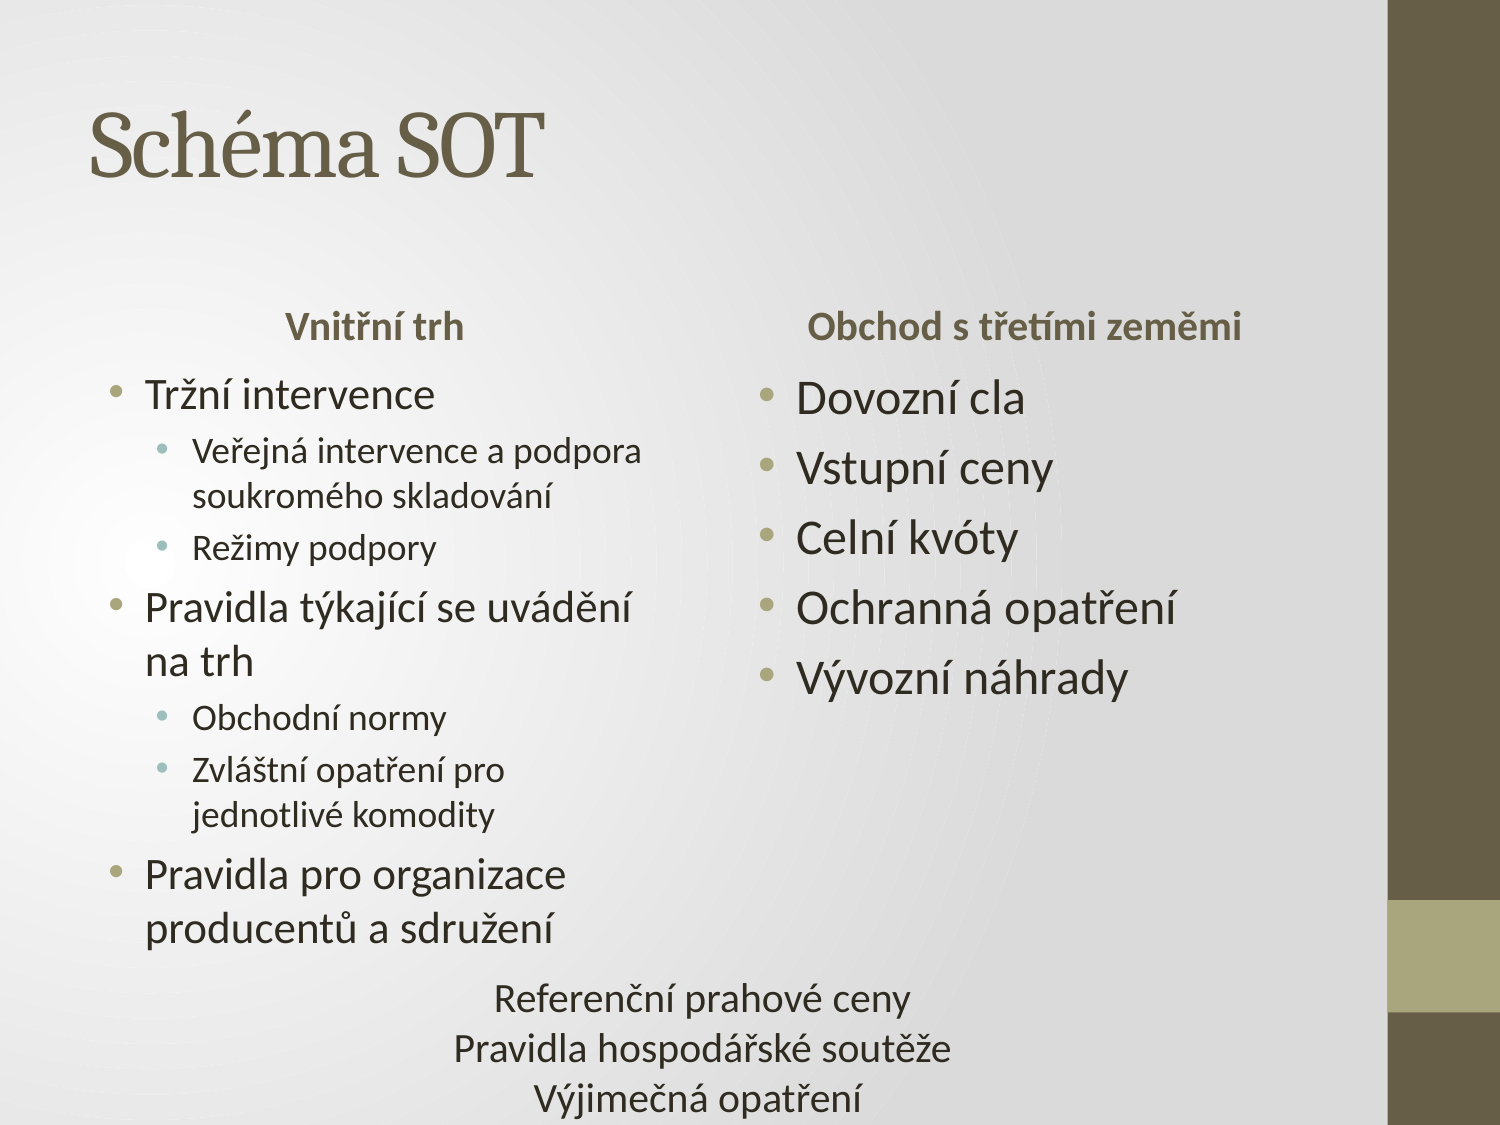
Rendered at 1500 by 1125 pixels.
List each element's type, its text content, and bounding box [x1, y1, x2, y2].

list Obchod s třetími zeměmi [725, 251, 1325, 356]
title Schéma SOT [75, 45, 1325, 233]
list Vnitřní trh [75, 251, 675, 356]
list Dovozní cla Vstupní ceny Celní kvóty Ochranná opatření Vývozní náhrady [725, 356, 1325, 963]
list Tržní intervence Veřejná intervence a podpora soukromého skladování Režimy podpory Pravidla týkající se uvádění na trh Obchodní normy Zvláštní opatření pro jednotlivé komodity Pravidla pro organizace producentů a sdružení [75, 356, 675, 964]
text_box Referenční prahové ceny Pravidla hospodářské soutěže Výjimečná opatření [76, 963, 1329, 1125]
